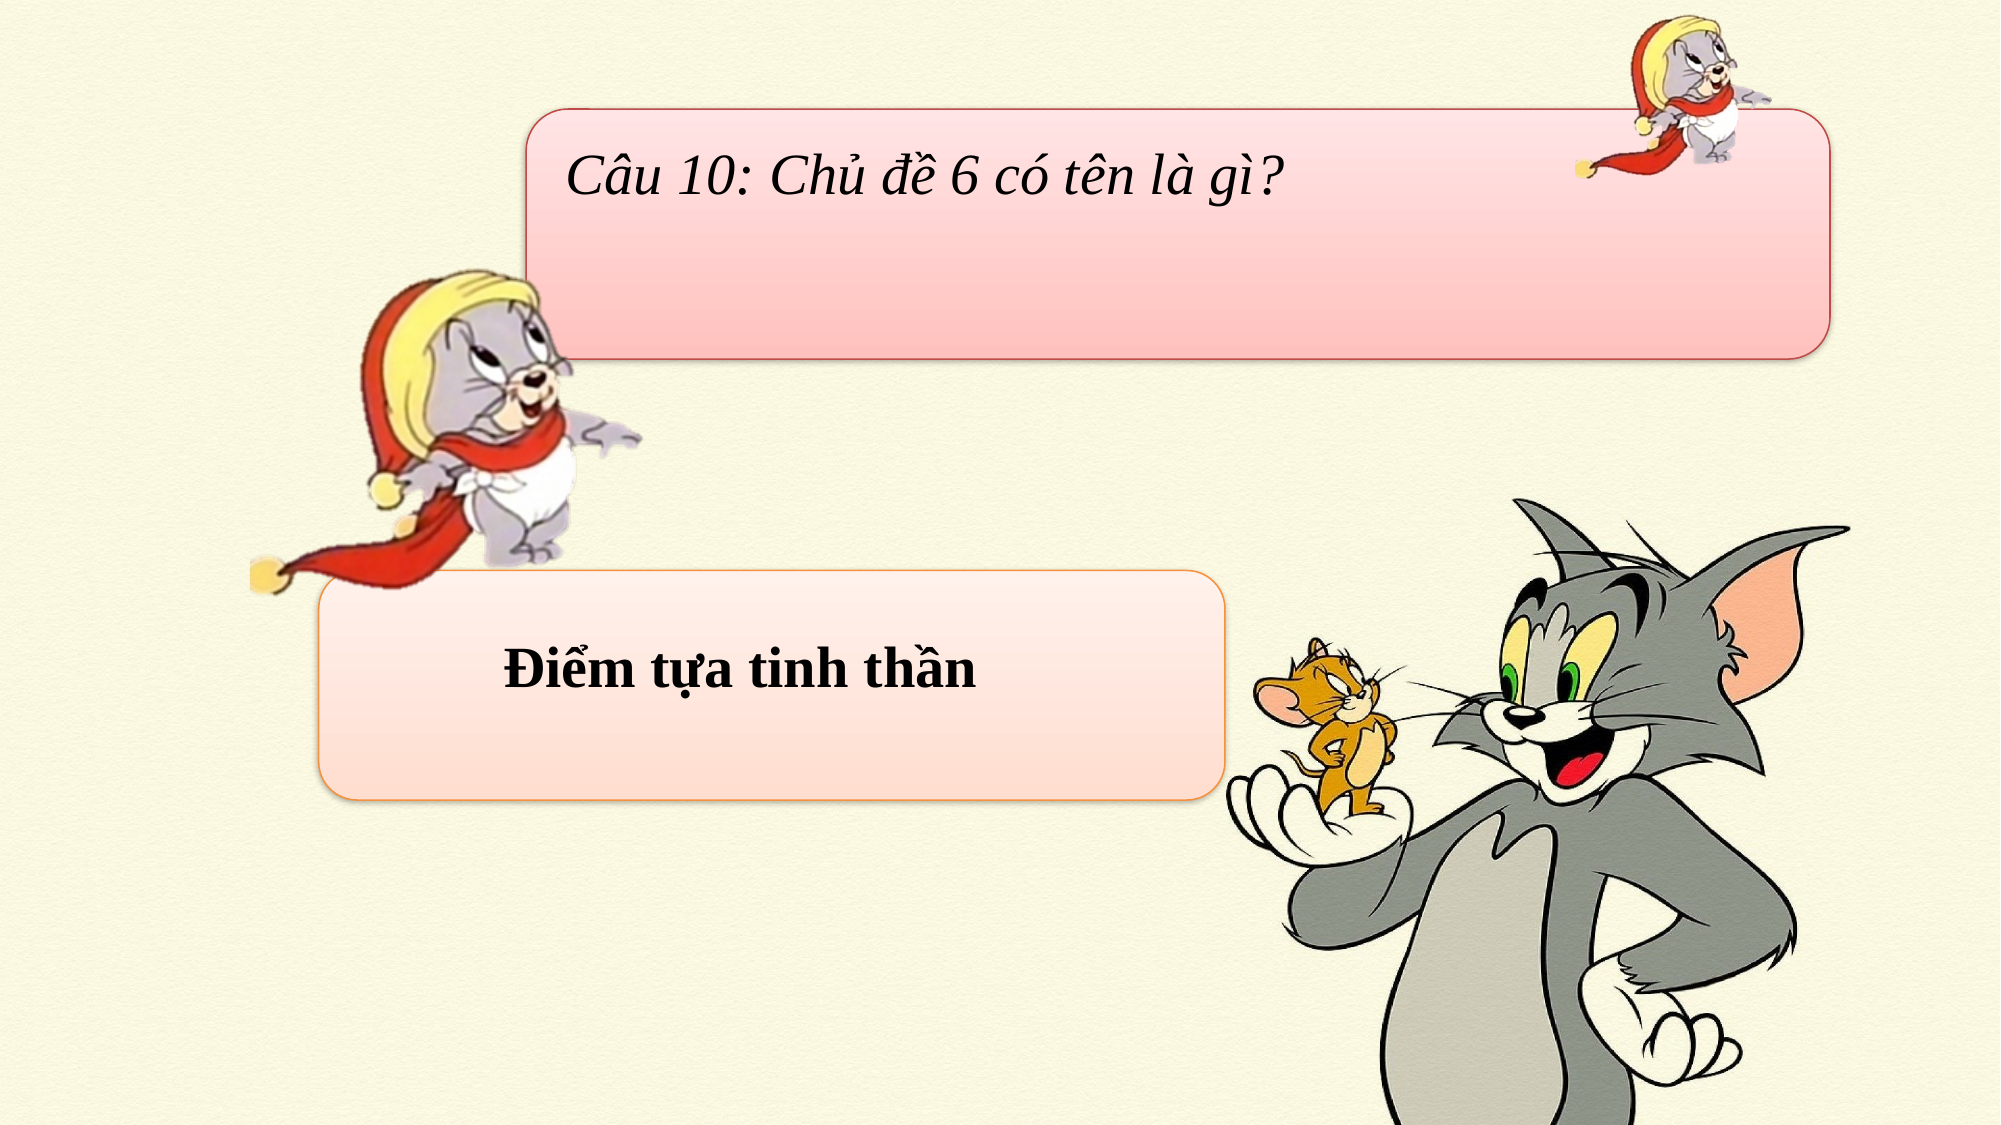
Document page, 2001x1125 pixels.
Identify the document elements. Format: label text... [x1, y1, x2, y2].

text_box Câu 10: Chủ đề 6 có tên là gì? [550, 129, 1772, 214]
text_box Điểm tựa tinh thần [271, 621, 1210, 707]
picture [0, 0, 2001, 1125]
text_box [317, 569, 1226, 801]
text_box [525, 108, 1831, 360]
